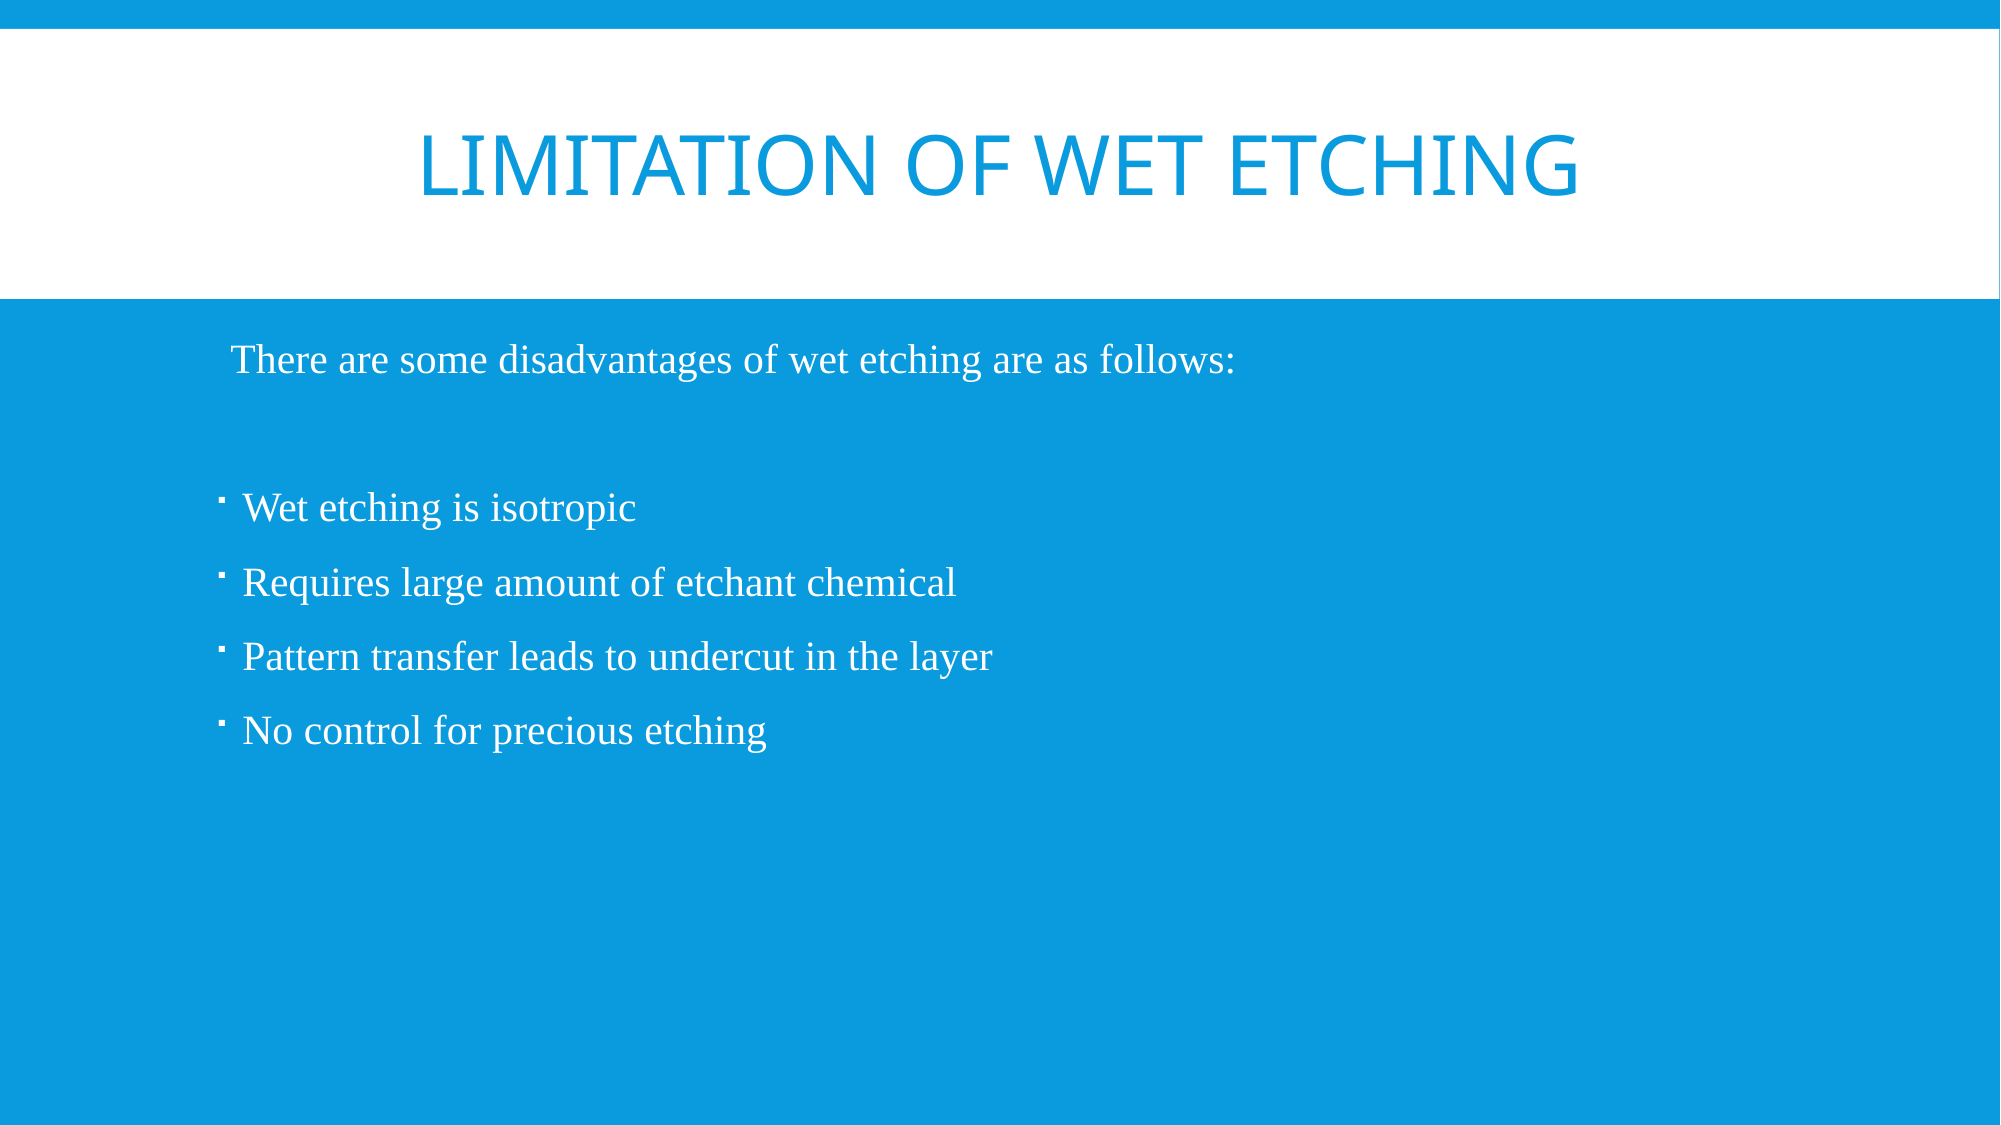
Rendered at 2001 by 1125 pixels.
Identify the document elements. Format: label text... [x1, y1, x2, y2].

title Limitation of WET ETCHING [197, 46, 1803, 295]
list There are some disadvantages of wet etching are as follows: Wet etching is isotropic Requires large amount of etchant chemical Pattern transfer leads to undercut in the layer No control for precious etching [197, 329, 1803, 1020]
